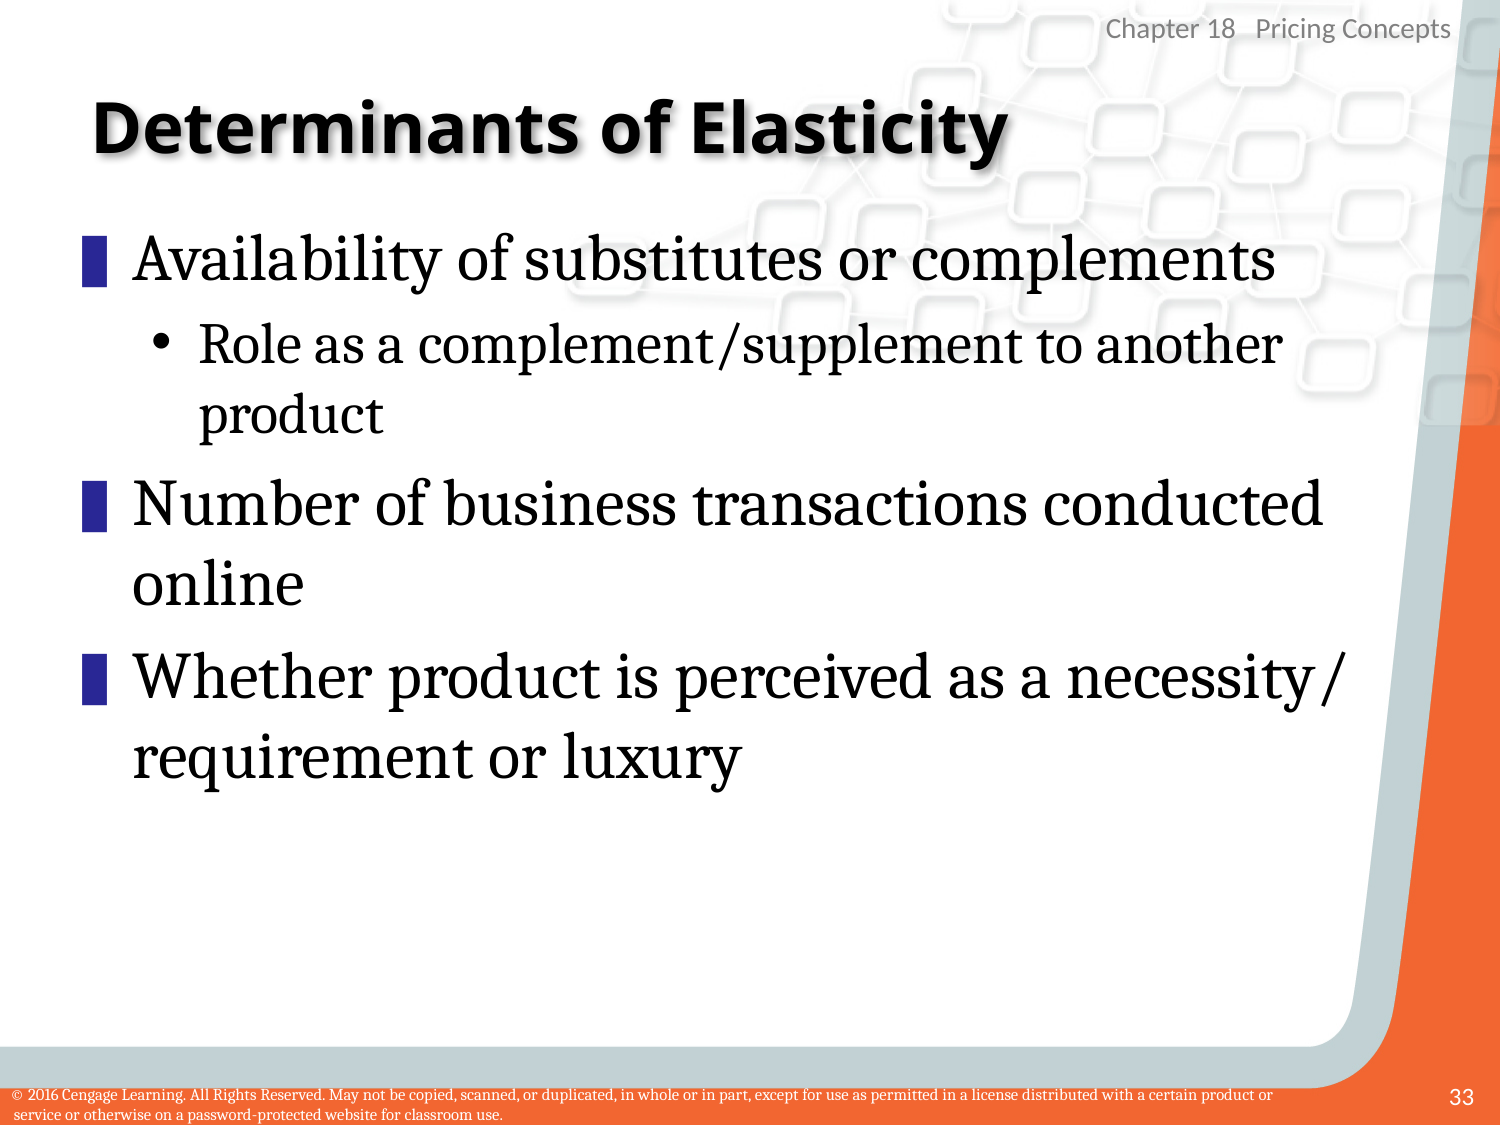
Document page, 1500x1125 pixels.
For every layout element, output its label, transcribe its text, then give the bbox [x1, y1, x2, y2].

picture [0, 0, 1500, 1125]
list Availability of substitutes or complements Role as a complement/supplement to another product Number of business transactions conducted online Whether product is perceived as a necessity/ requirement or luxury [61, 205, 1438, 980]
title Determinants of Elasticity [75, 45, 1425, 205]
slide_number 33 [1139, 1065, 1490, 1125]
